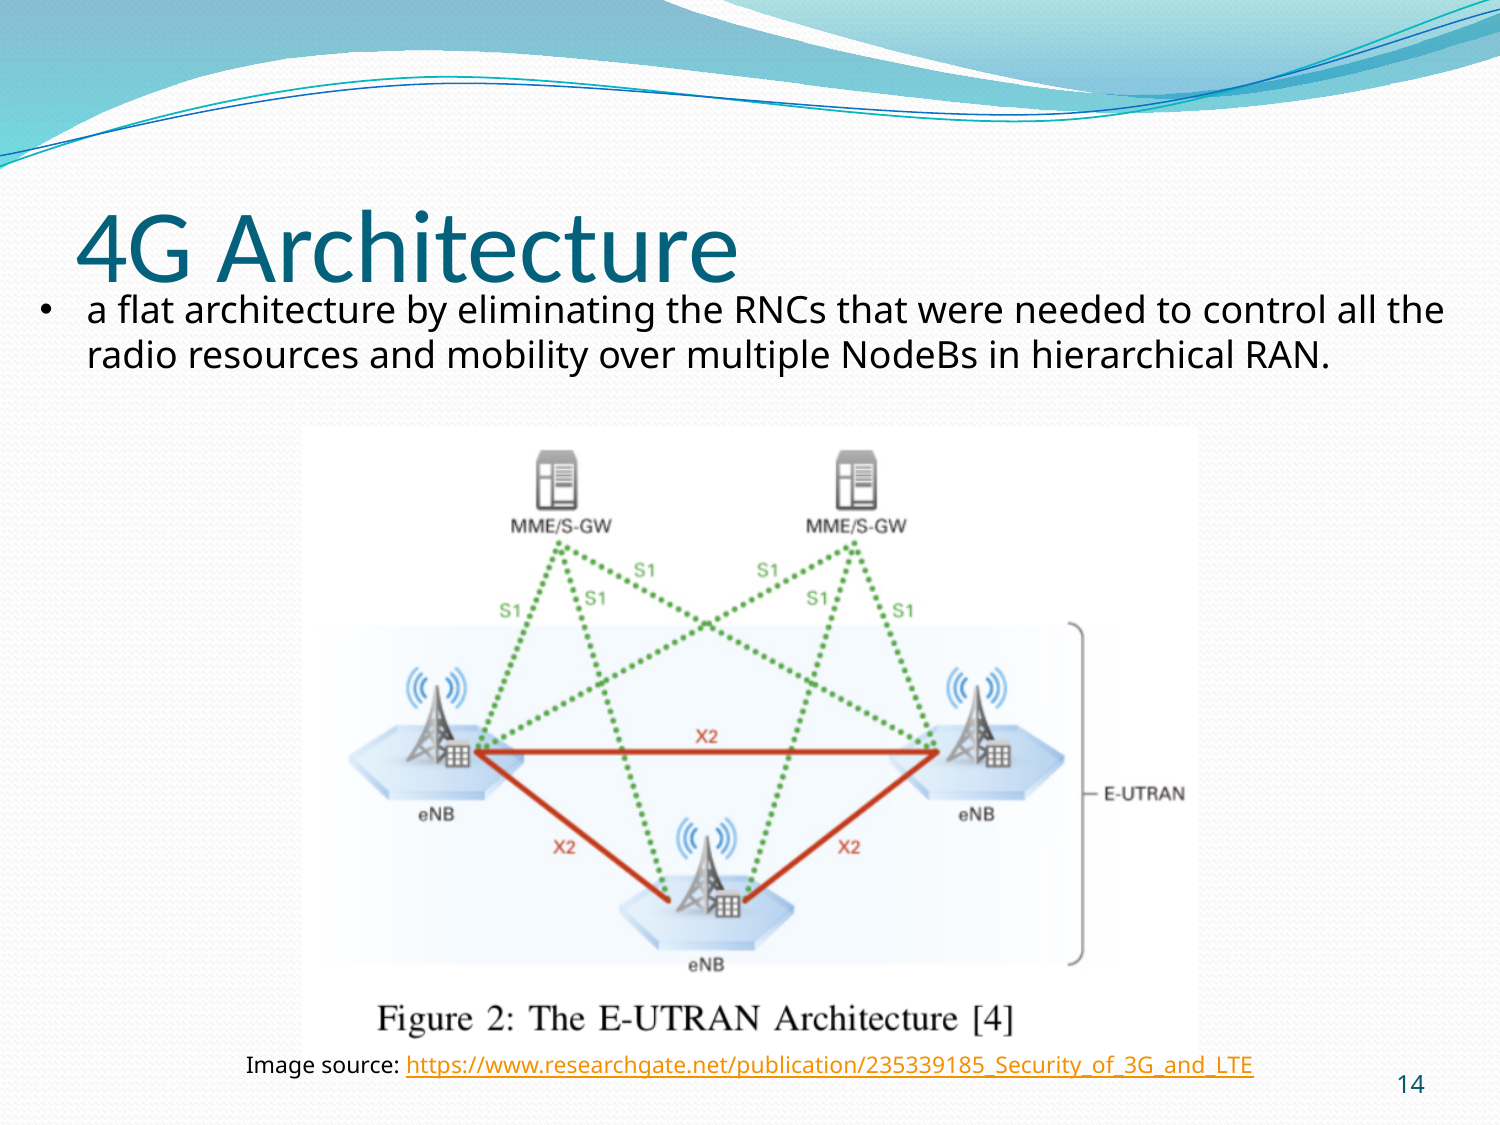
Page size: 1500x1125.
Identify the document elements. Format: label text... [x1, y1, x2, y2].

picture [301, 427, 1199, 1066]
text_box Image source: https://www.researchgate.net/publication/235339185_Security_of_3G_and_LTE [137, 1043, 1363, 1090]
slide_number 14 [1299, 1042, 1425, 1103]
title 4G Architecture [75, 115, 1425, 278]
text_box a flat architecture by eliminating the RNCs that were needed to control all the radio resources and mobility over multiple NodeBs in hierarchical RAN. [24, 278, 1463, 384]
